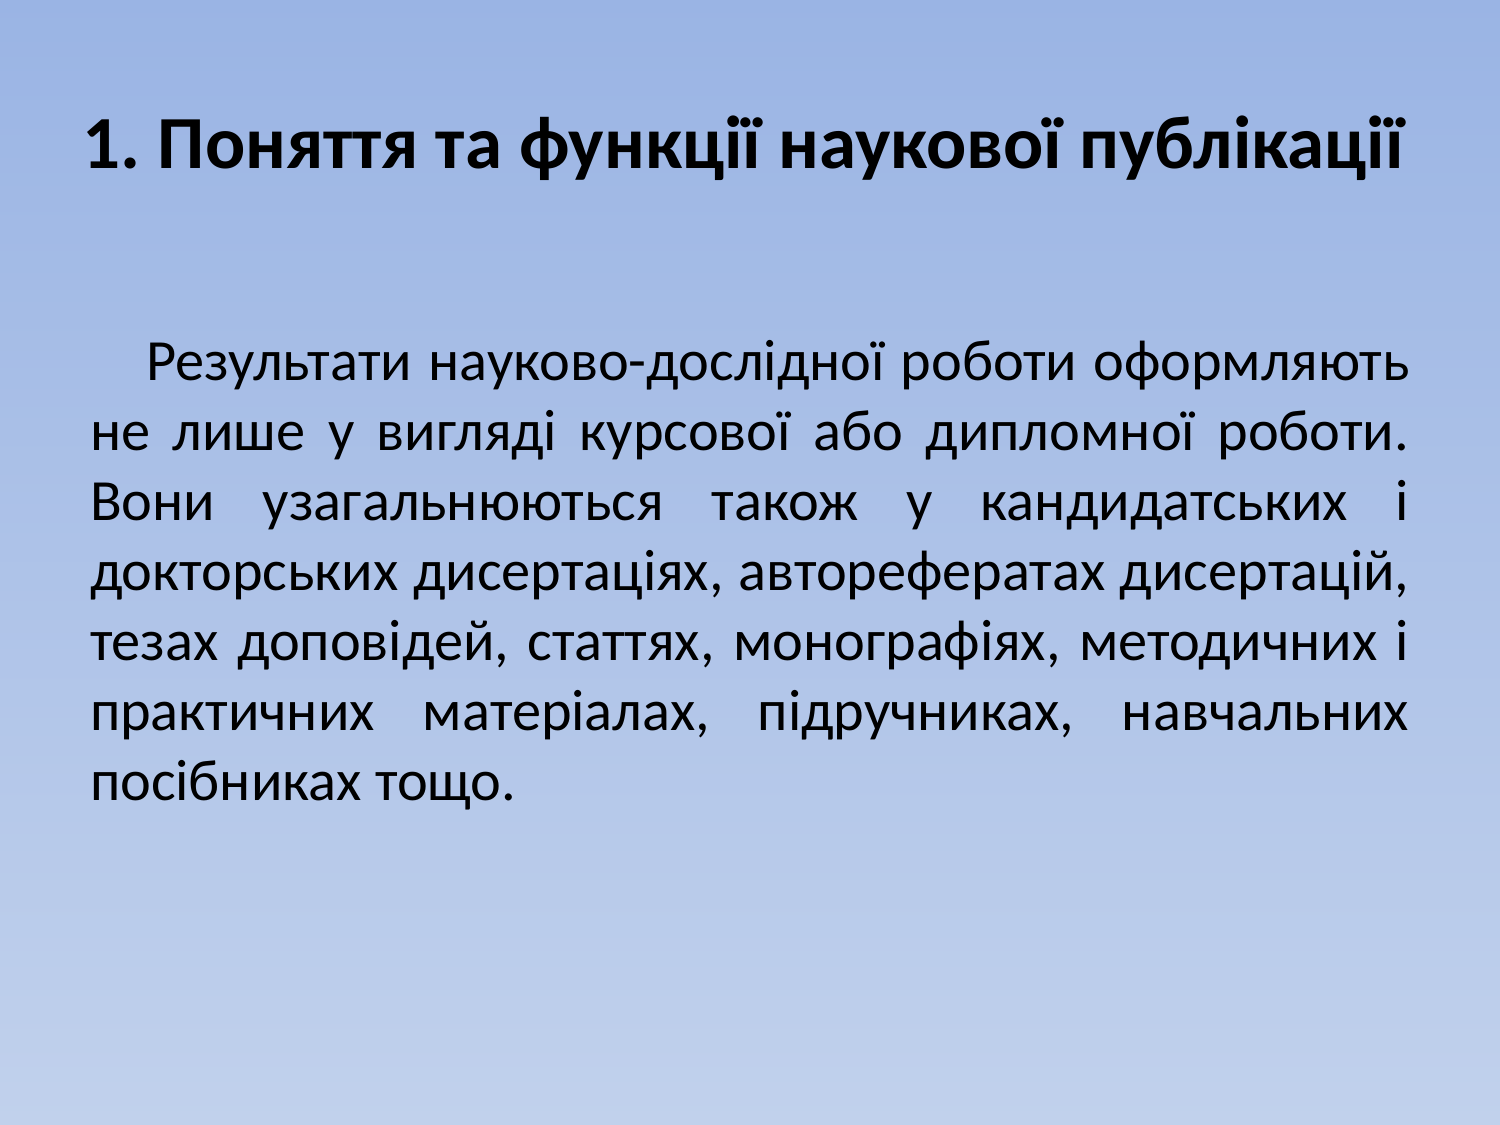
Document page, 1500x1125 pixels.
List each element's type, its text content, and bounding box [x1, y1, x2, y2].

title 1. Поняття та функції наукової публікації [40, 44, 1448, 233]
list Результати науково-дослідної роботи оформляють не лише у вигляді курсової або дипломної роботи. Вони узагальнюються також у кандидатських і докторських дисертаціях, авторефератах дисертацій, тезах доповідей, статтях, монографіях, методичних і практичних матеріалах, підручниках, навчальних посібниках тощо. [74, 314, 1426, 870]
